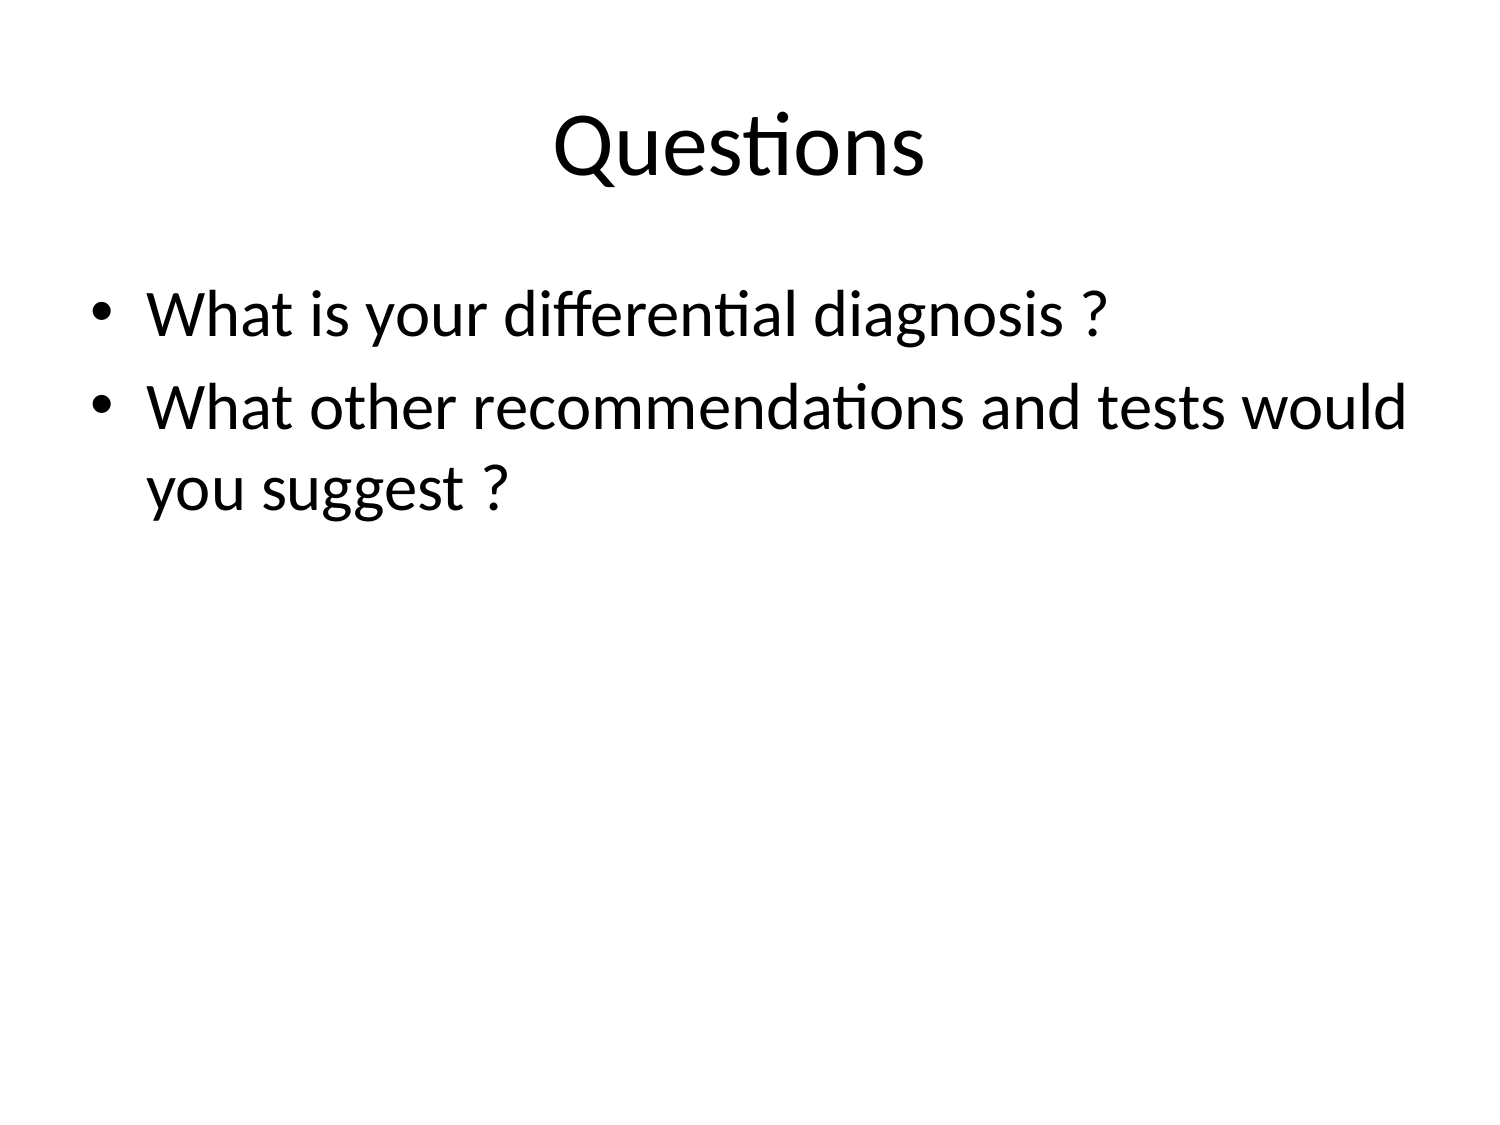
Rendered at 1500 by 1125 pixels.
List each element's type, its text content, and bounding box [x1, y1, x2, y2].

title Questions [75, 45, 1425, 233]
list What is your differential diagnosis ? What other recommendations and tests would you suggest ? [75, 262, 1425, 1005]
